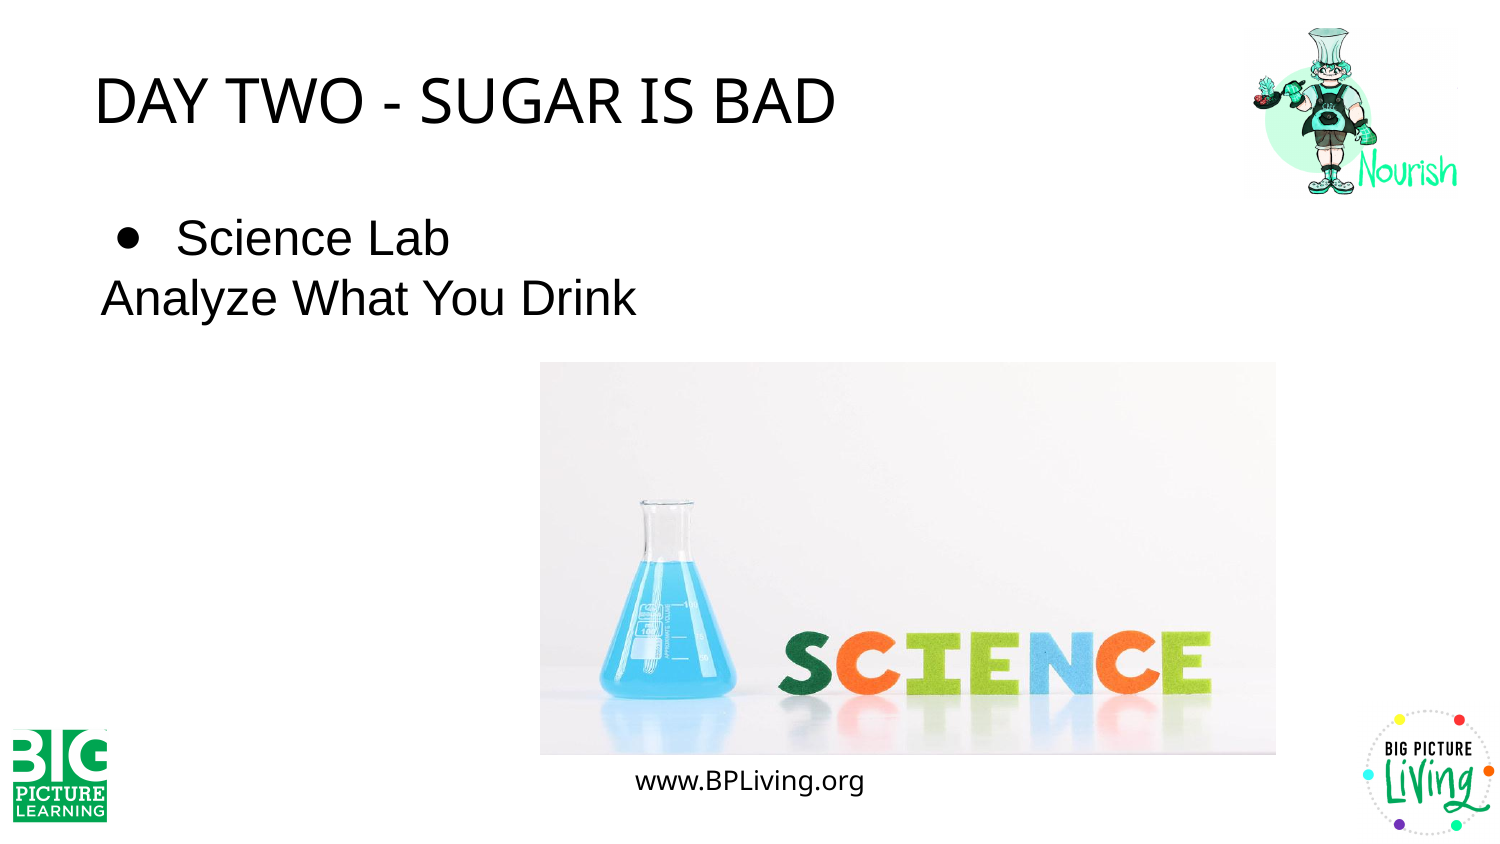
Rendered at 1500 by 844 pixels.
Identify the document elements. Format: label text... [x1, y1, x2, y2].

text_box DAY TWO - SUGAR IS BAD [78, 45, 1239, 151]
picture [540, 362, 1276, 755]
picture [1357, 701, 1500, 844]
picture [1244, 28, 1458, 199]
text_box Science Lab Analyze What You Drink [85, 190, 1465, 461]
picture [11, 727, 109, 825]
